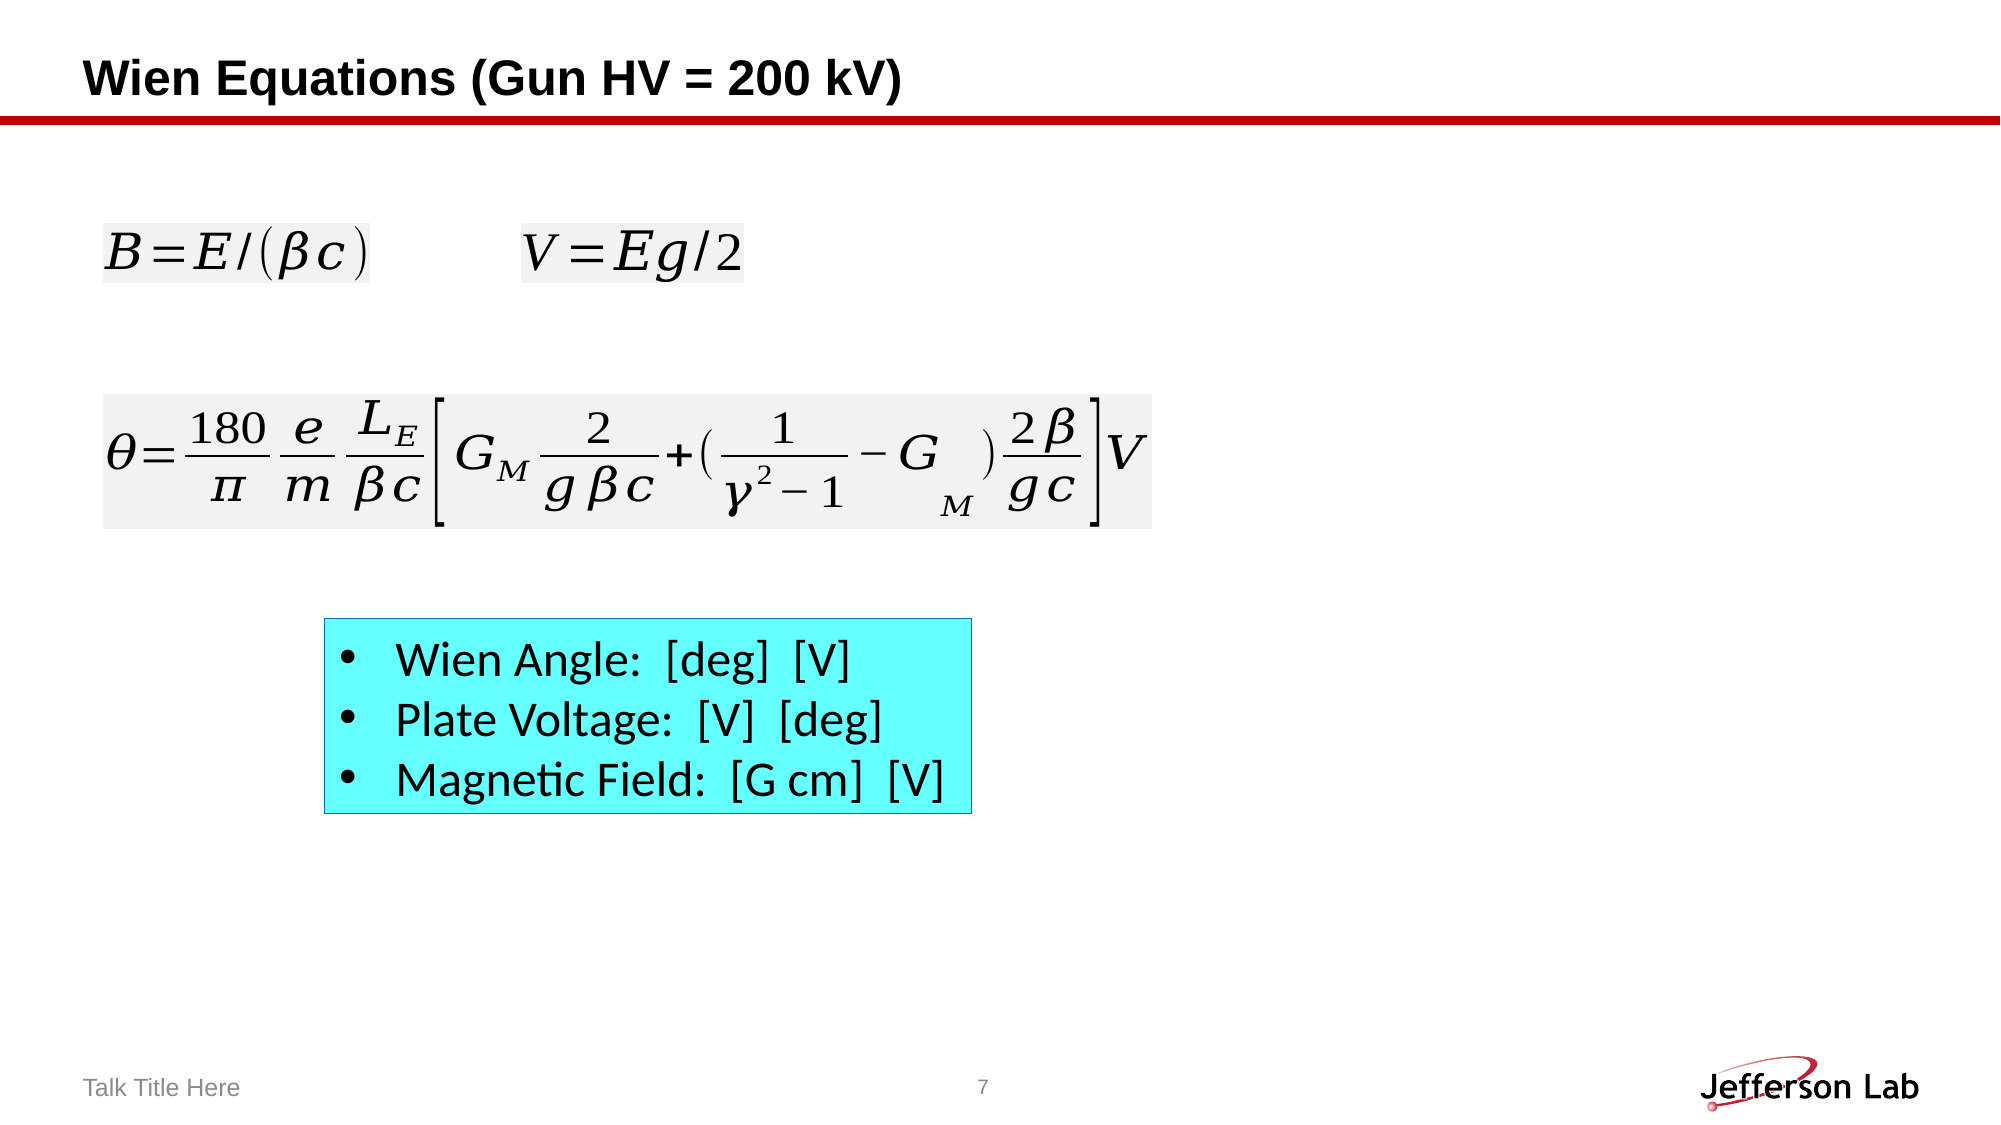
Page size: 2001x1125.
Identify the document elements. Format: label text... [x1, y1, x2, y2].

footer Talk Title Here [67, 1060, 925, 1112]
picture [1698, 1047, 1933, 1124]
title Wien Equations (Gun HV = 200 kV) [67, 39, 1919, 120]
slide_number 7 [924, 1060, 1042, 1111]
